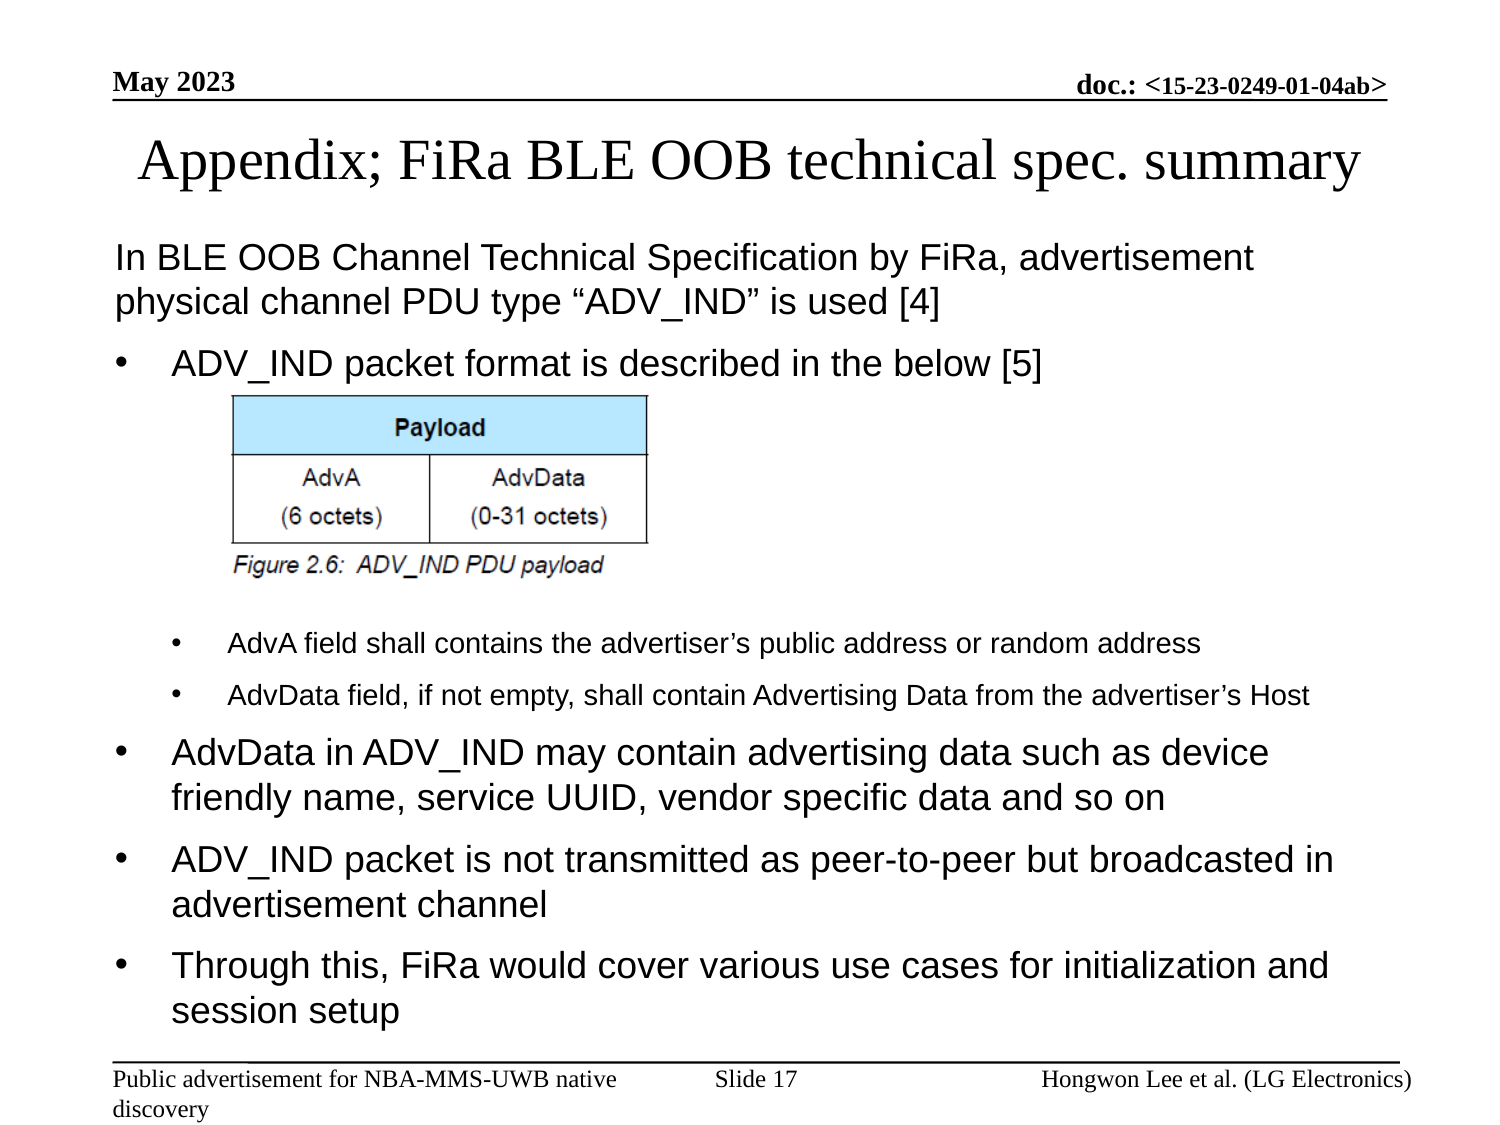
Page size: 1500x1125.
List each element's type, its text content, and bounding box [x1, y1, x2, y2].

text_box Appendix; FiRa BLE OOB technical spec. summary [112, 112, 1388, 200]
footer Hongwon Lee et al. (LG Electronics) [900, 1062, 1413, 1093]
slide_number Slide 17 [712, 1062, 800, 1093]
picture [224, 385, 655, 586]
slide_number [112, 62, 375, 98]
list In BLE OOB Channel Technical Specification by FiRa, advertisement physical channel PDU type “ADV_IND” is used [4] ADV_IND packet format is described in the below [5] AdvA field shall contains the advertiser’s public address or random address AdvData field, if not empty, shall contain Advertising Data from the advertiser’s Host AdvData in ADV_IND may contain advertising data such as device friendly name, service UUID, vendor specific data and so on ADV_IND packet is not transmitted as peer-to-peer but broadcasted in advertisement channel Through this, FiRa would cover various use cases for initialization and session setup [99, 224, 1413, 1038]
